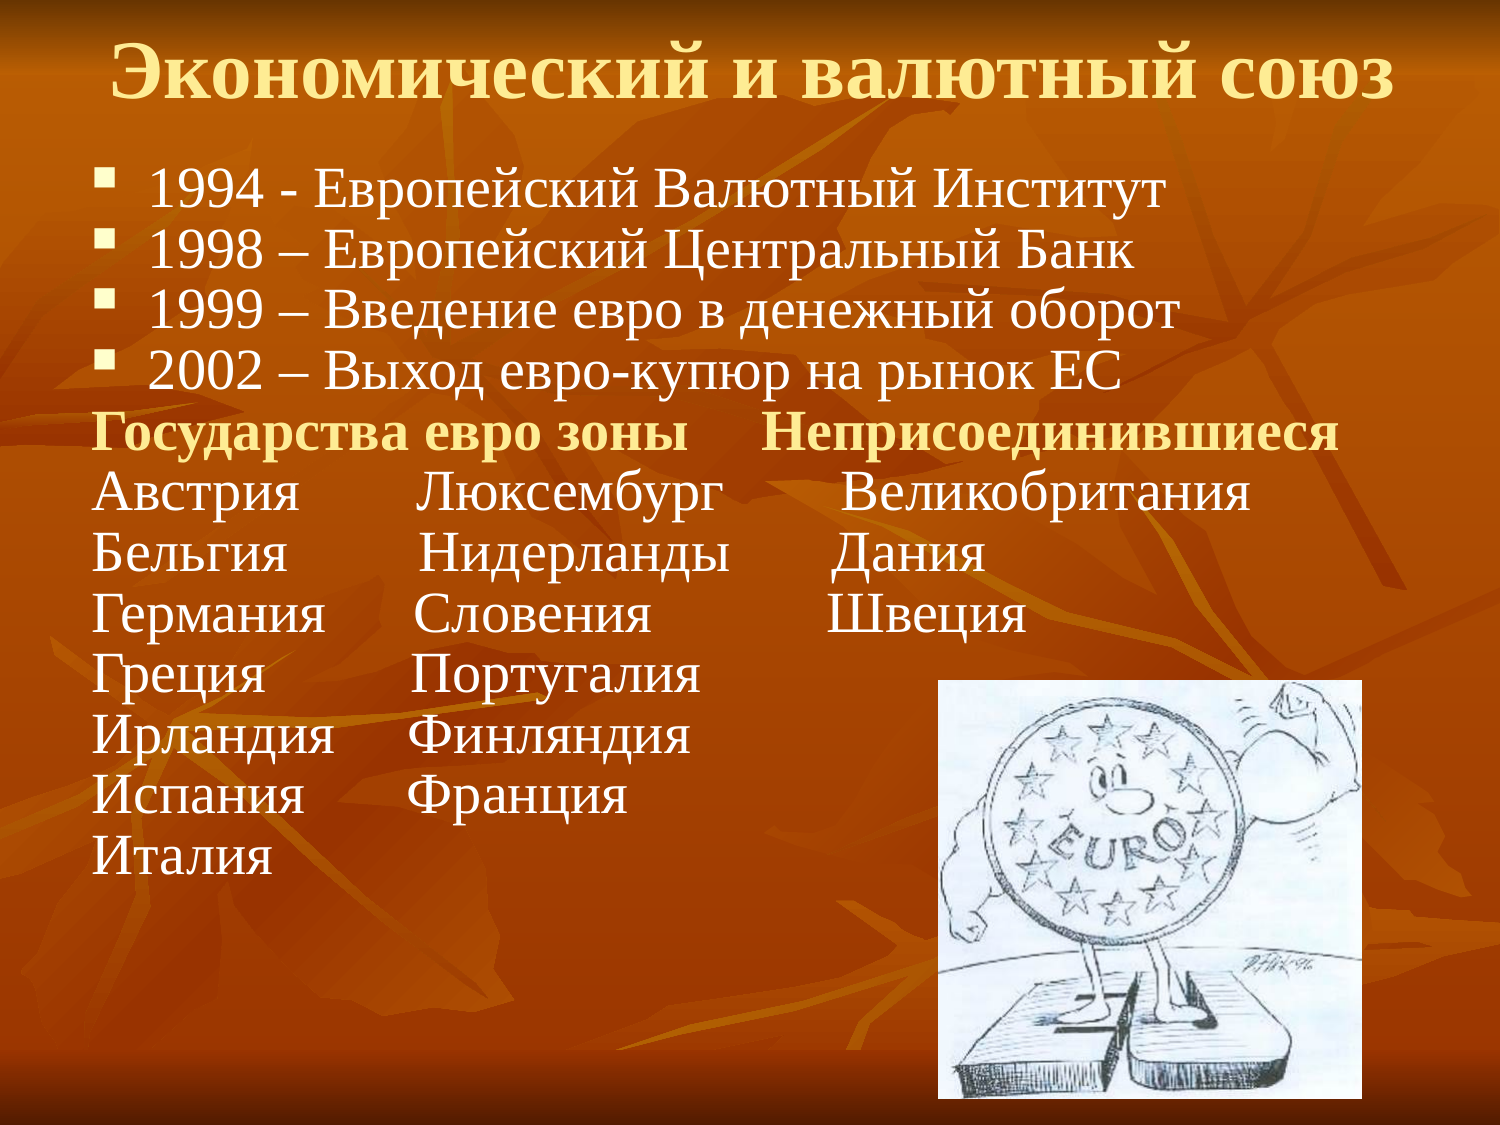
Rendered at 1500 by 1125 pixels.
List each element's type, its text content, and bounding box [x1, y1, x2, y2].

list 1994 - Европейский Валютный Институт 1998 – Европейский Центральный Банк 1999 – Введение евро в денежный оборот 2002 – Выход евро-купюр на рынок ЕС Государства евро зоны Неприсоединившиеся Австрия Люксембург Великобритания Бельгия Нидерланды Дания Германия Словения Швеция Греция Португалия Ирландия Финляндия Испания Франция Италия [76, 160, 1427, 905]
title Экономический и валютный союз [76, 0, 1427, 160]
picture [938, 680, 1363, 1099]
